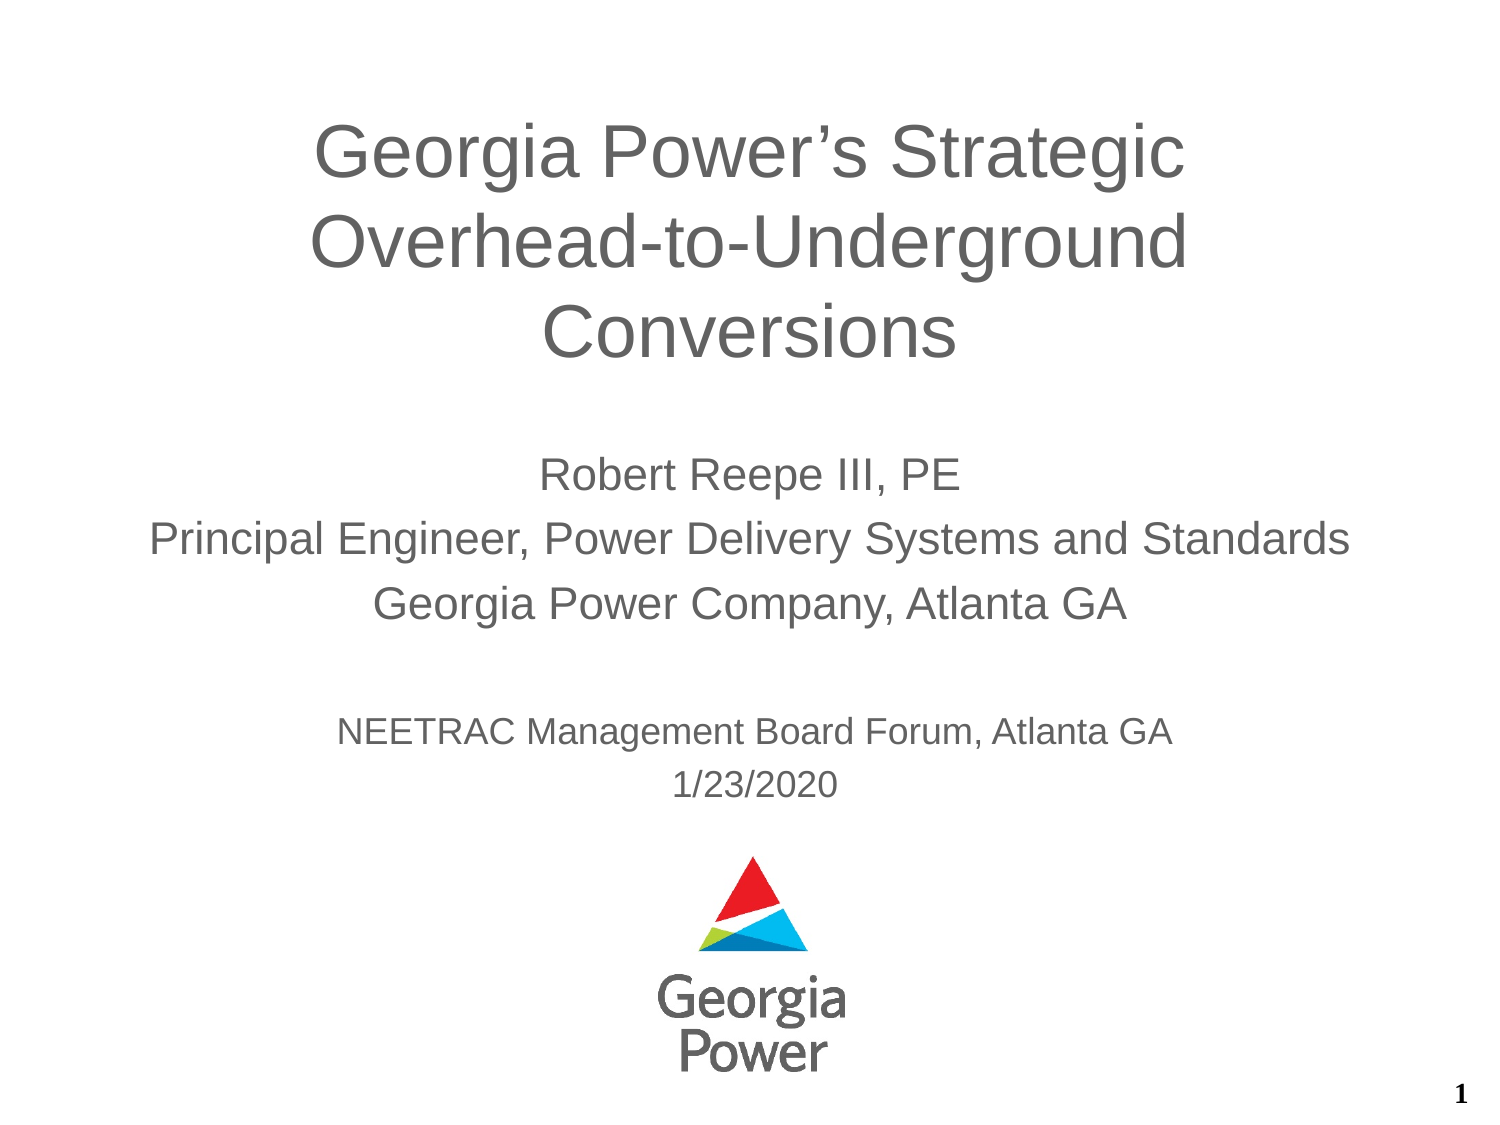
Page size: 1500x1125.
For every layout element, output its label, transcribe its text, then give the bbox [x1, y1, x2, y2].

title Georgia Power’s Strategic Overhead-to-Underground Conversions [112, 100, 1388, 375]
picture [658, 856, 845, 1072]
text_box NEETRAC Management Board Forum, Atlanta GA 1/23/2020 [117, 699, 1393, 800]
text_box 1 [1422, 1059, 1500, 1125]
subtitle Robert Reepe III, PE Principal Engineer, Power Delivery Systems and Standards Georgia Power Company, Atlanta GA [112, 437, 1388, 538]
